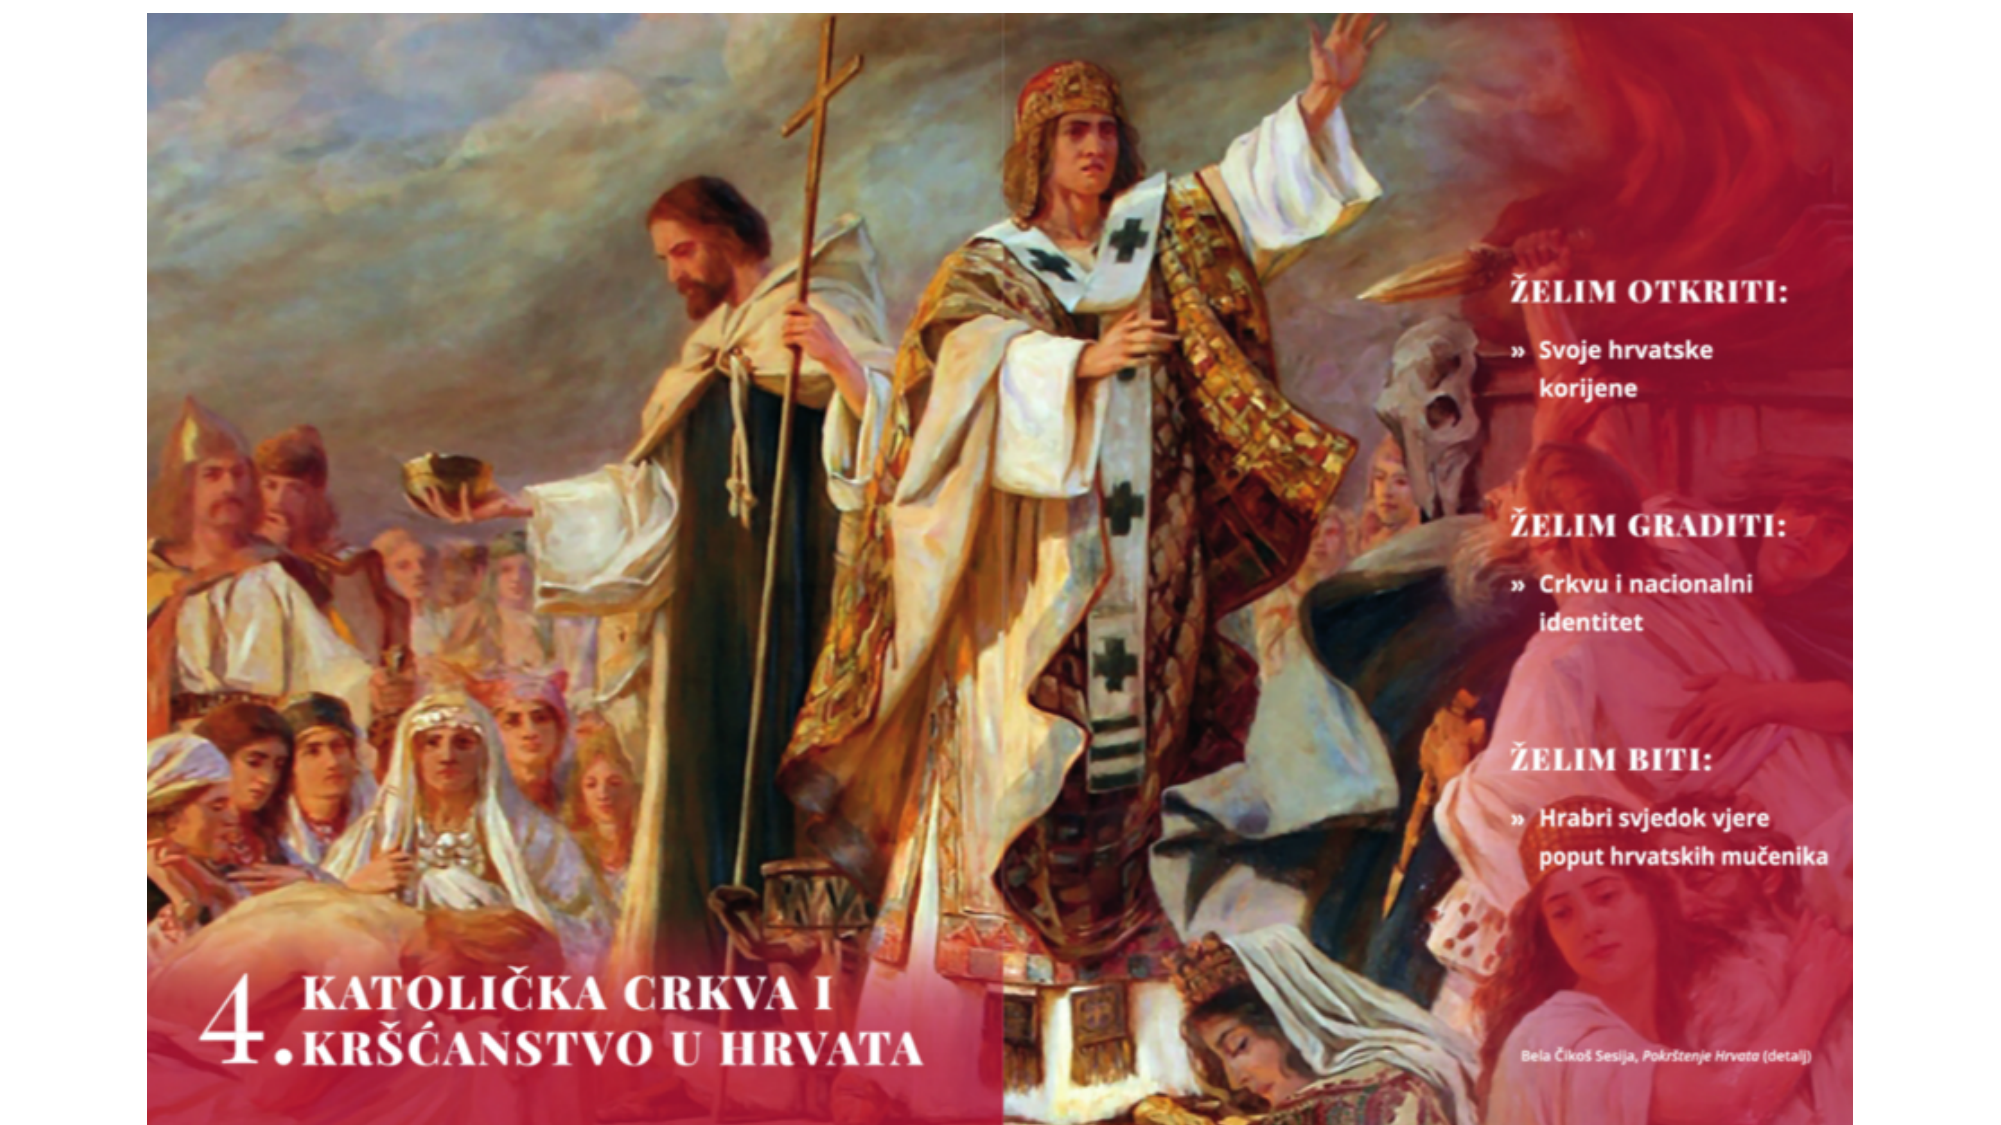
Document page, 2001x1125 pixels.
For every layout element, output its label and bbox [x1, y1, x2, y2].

picture [147, 13, 1853, 1125]
